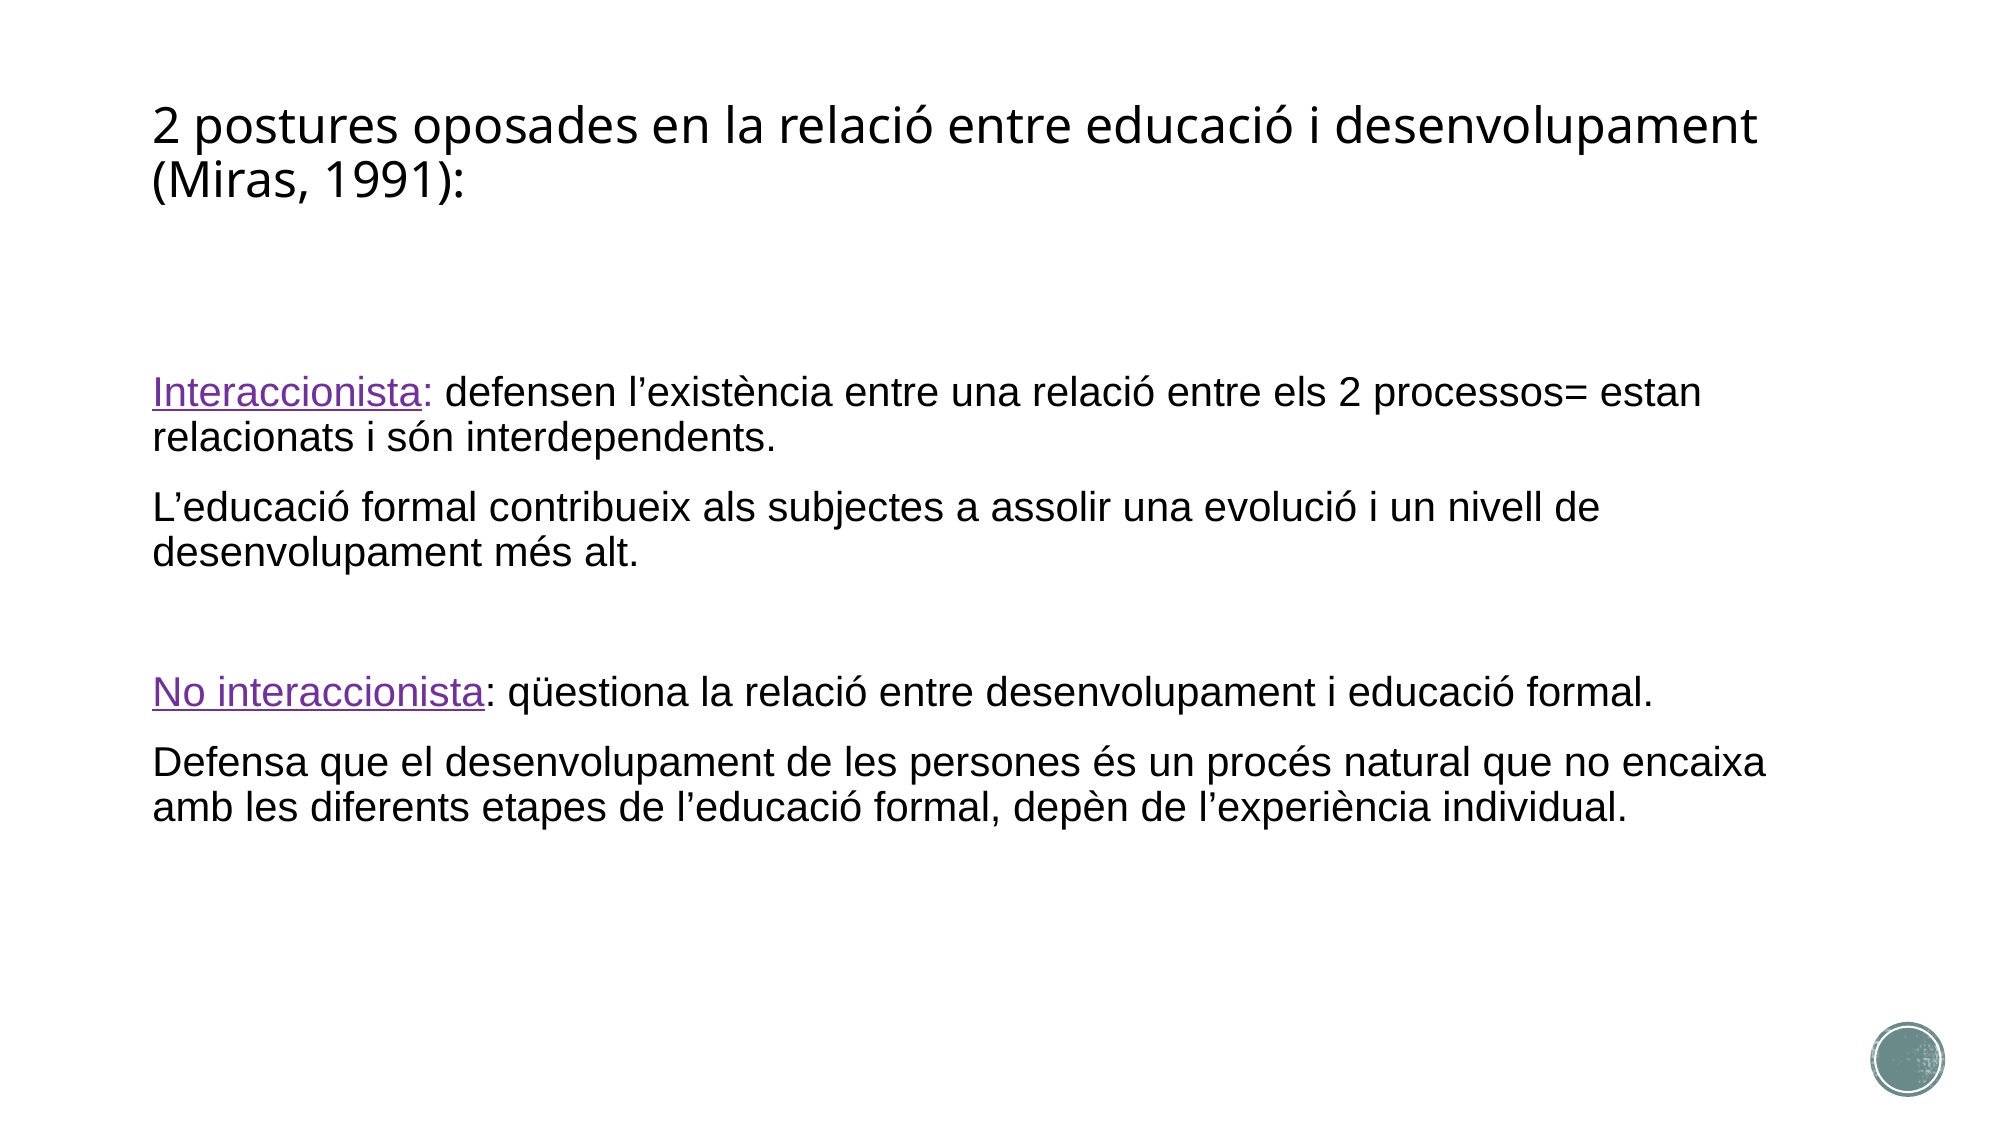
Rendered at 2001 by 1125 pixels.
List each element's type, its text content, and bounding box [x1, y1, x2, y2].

title 2 postures oposades en la relació entre educació i desenvolupament (Miras, 1991): [137, 59, 1863, 148]
list Interaccionista: defensen l’existència entre una relació entre els 2 processos= estan relacionats i són interdependents. L’educació formal contribueix als subjectes a assolir una evolució i un nivell de desenvolupament més alt. No interaccionista: qüestiona la relació entre desenvolupament i educació formal. Defensa que el desenvolupament de les persones és un procés natural que no encaixa amb les diferents etapes de l’educació formal, depèn de l’experiència individual. [137, 148, 1863, 1014]
